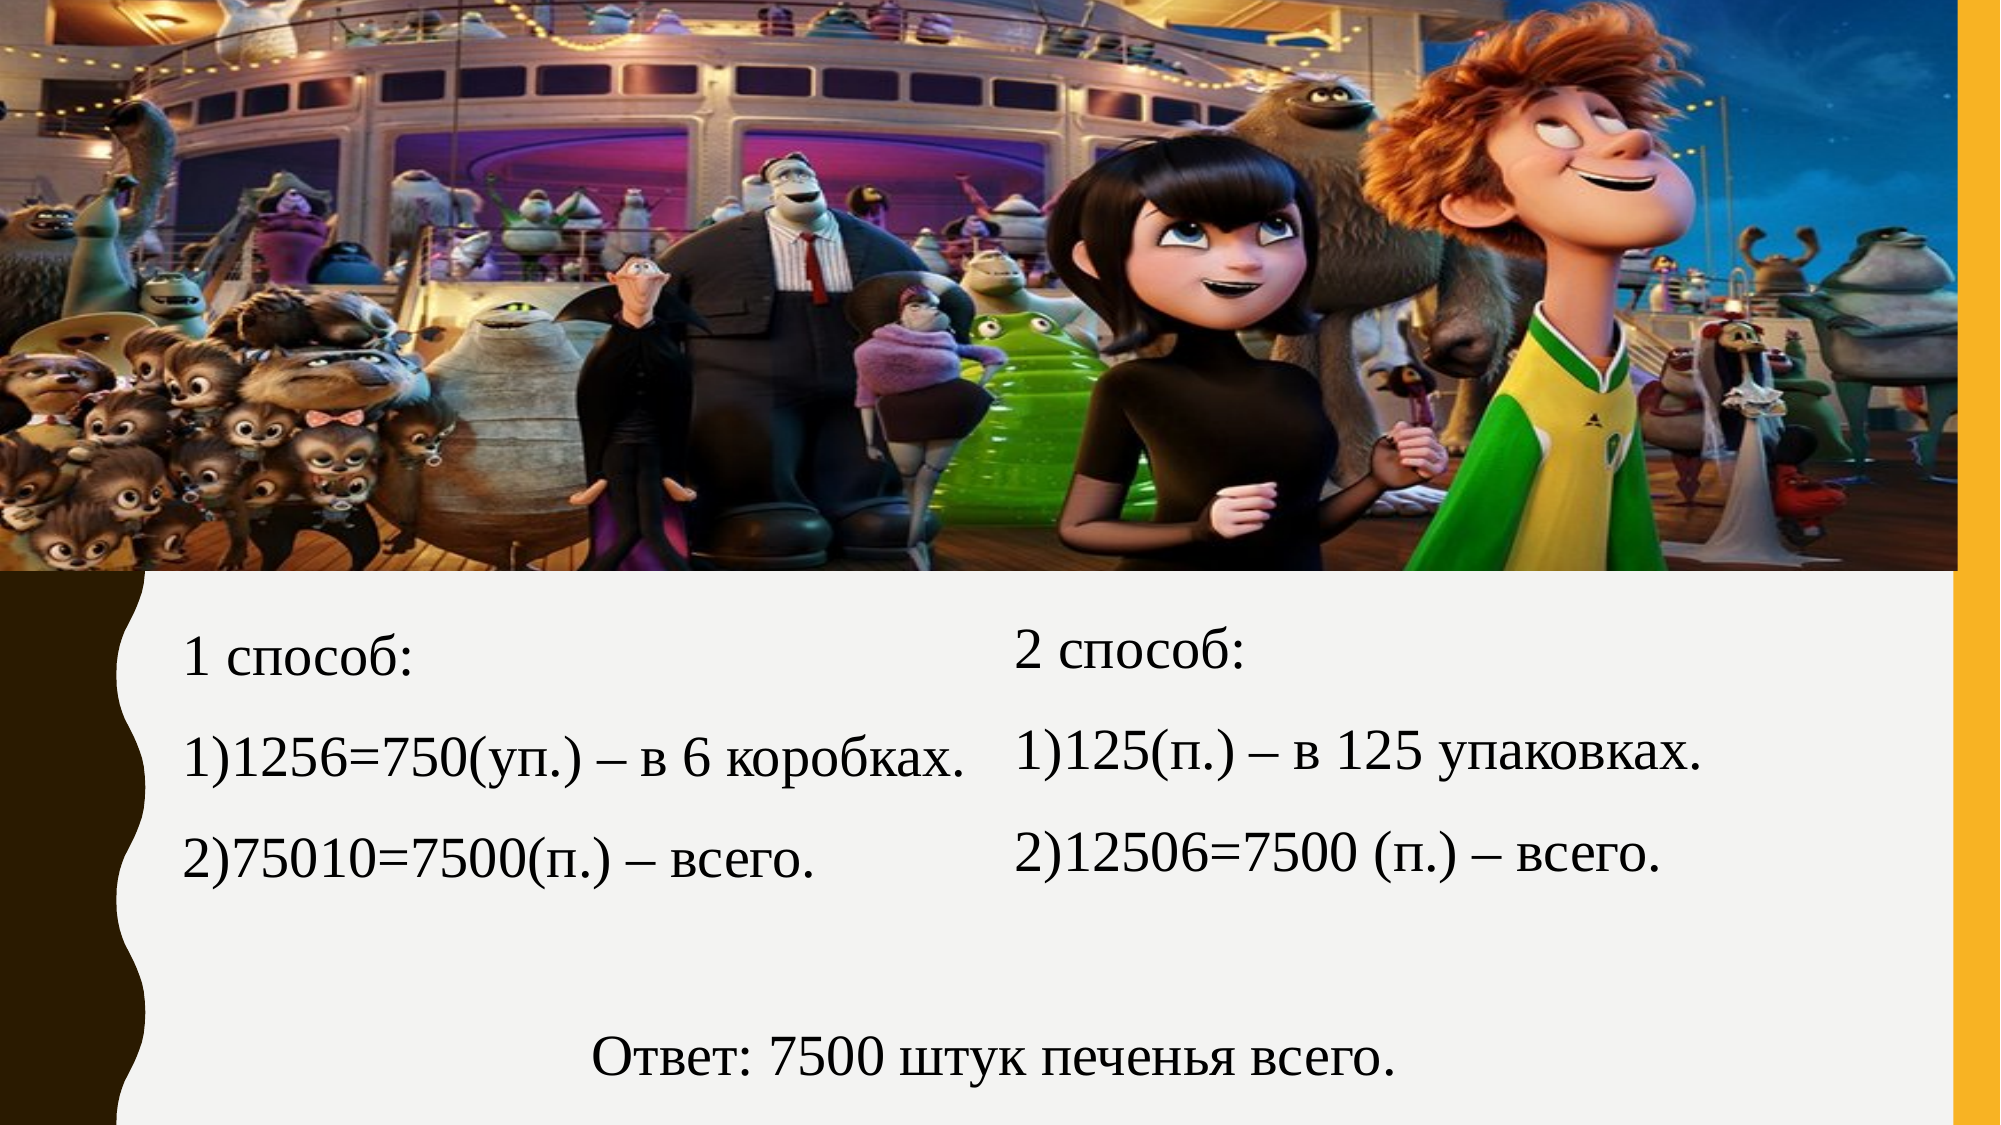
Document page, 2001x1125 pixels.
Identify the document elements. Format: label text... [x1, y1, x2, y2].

picture [0, 0, 1958, 571]
text_box Ответ: 7500 штук печенья всего. [576, 999, 1664, 1095]
list [200, 571, 1871, 962]
